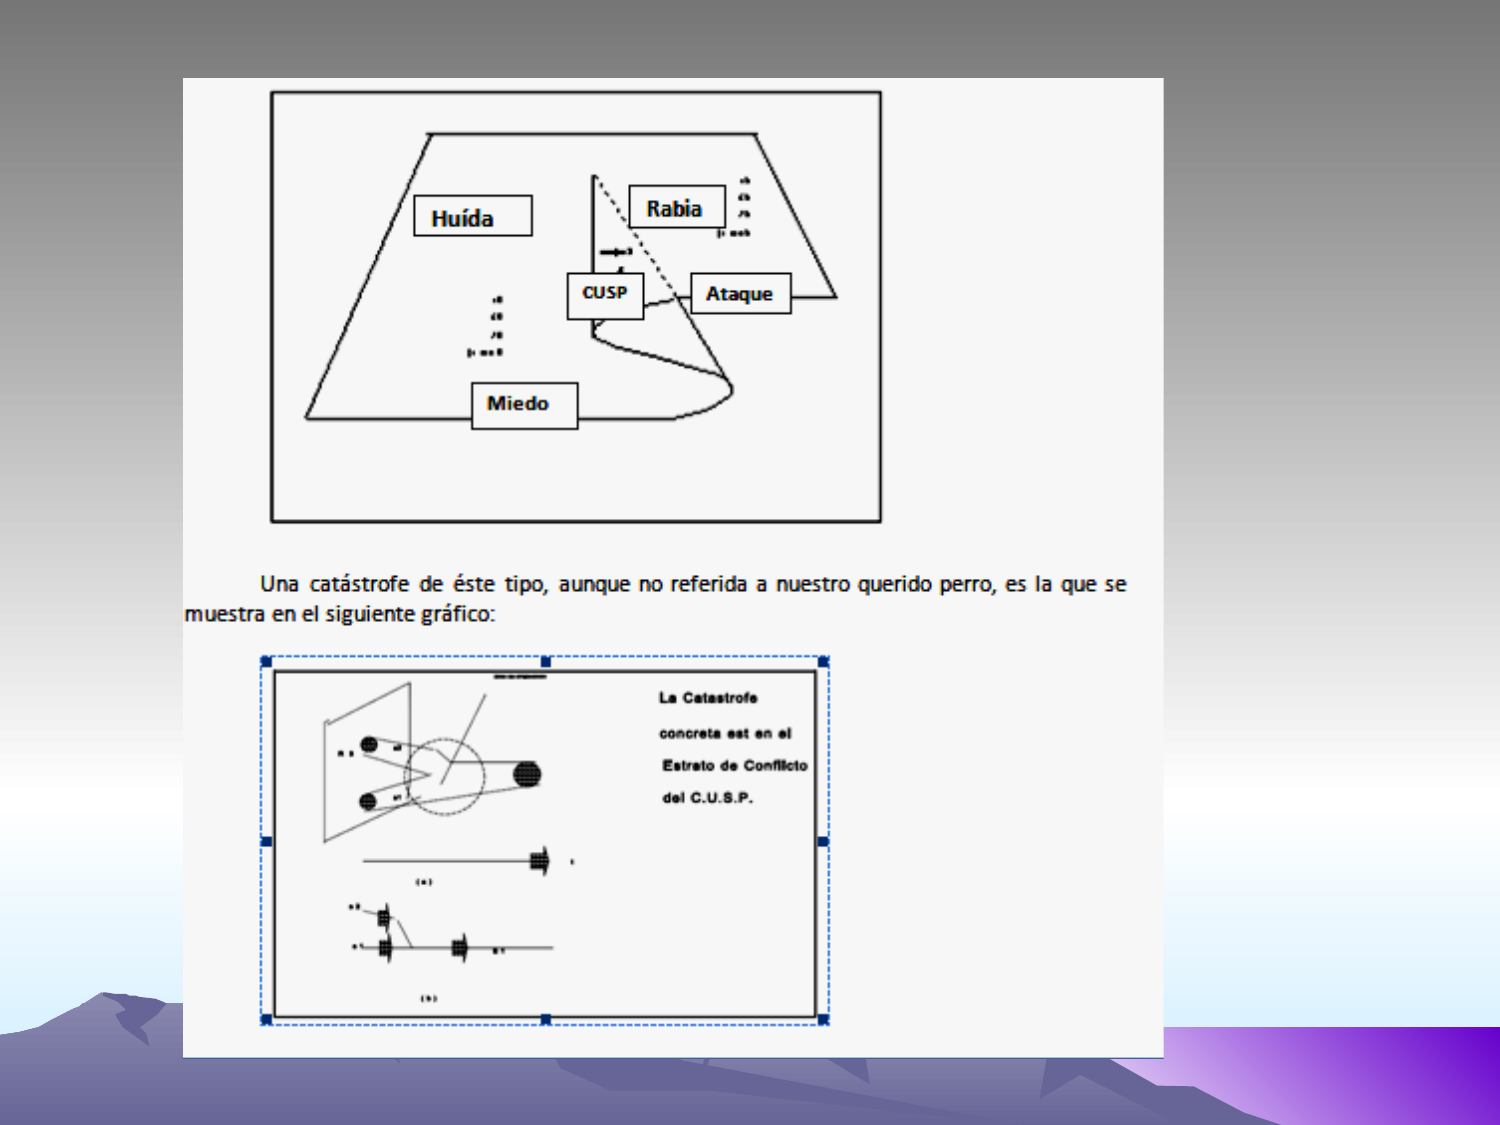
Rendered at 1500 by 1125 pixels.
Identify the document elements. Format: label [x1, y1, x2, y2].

list [182, 77, 1164, 1059]
